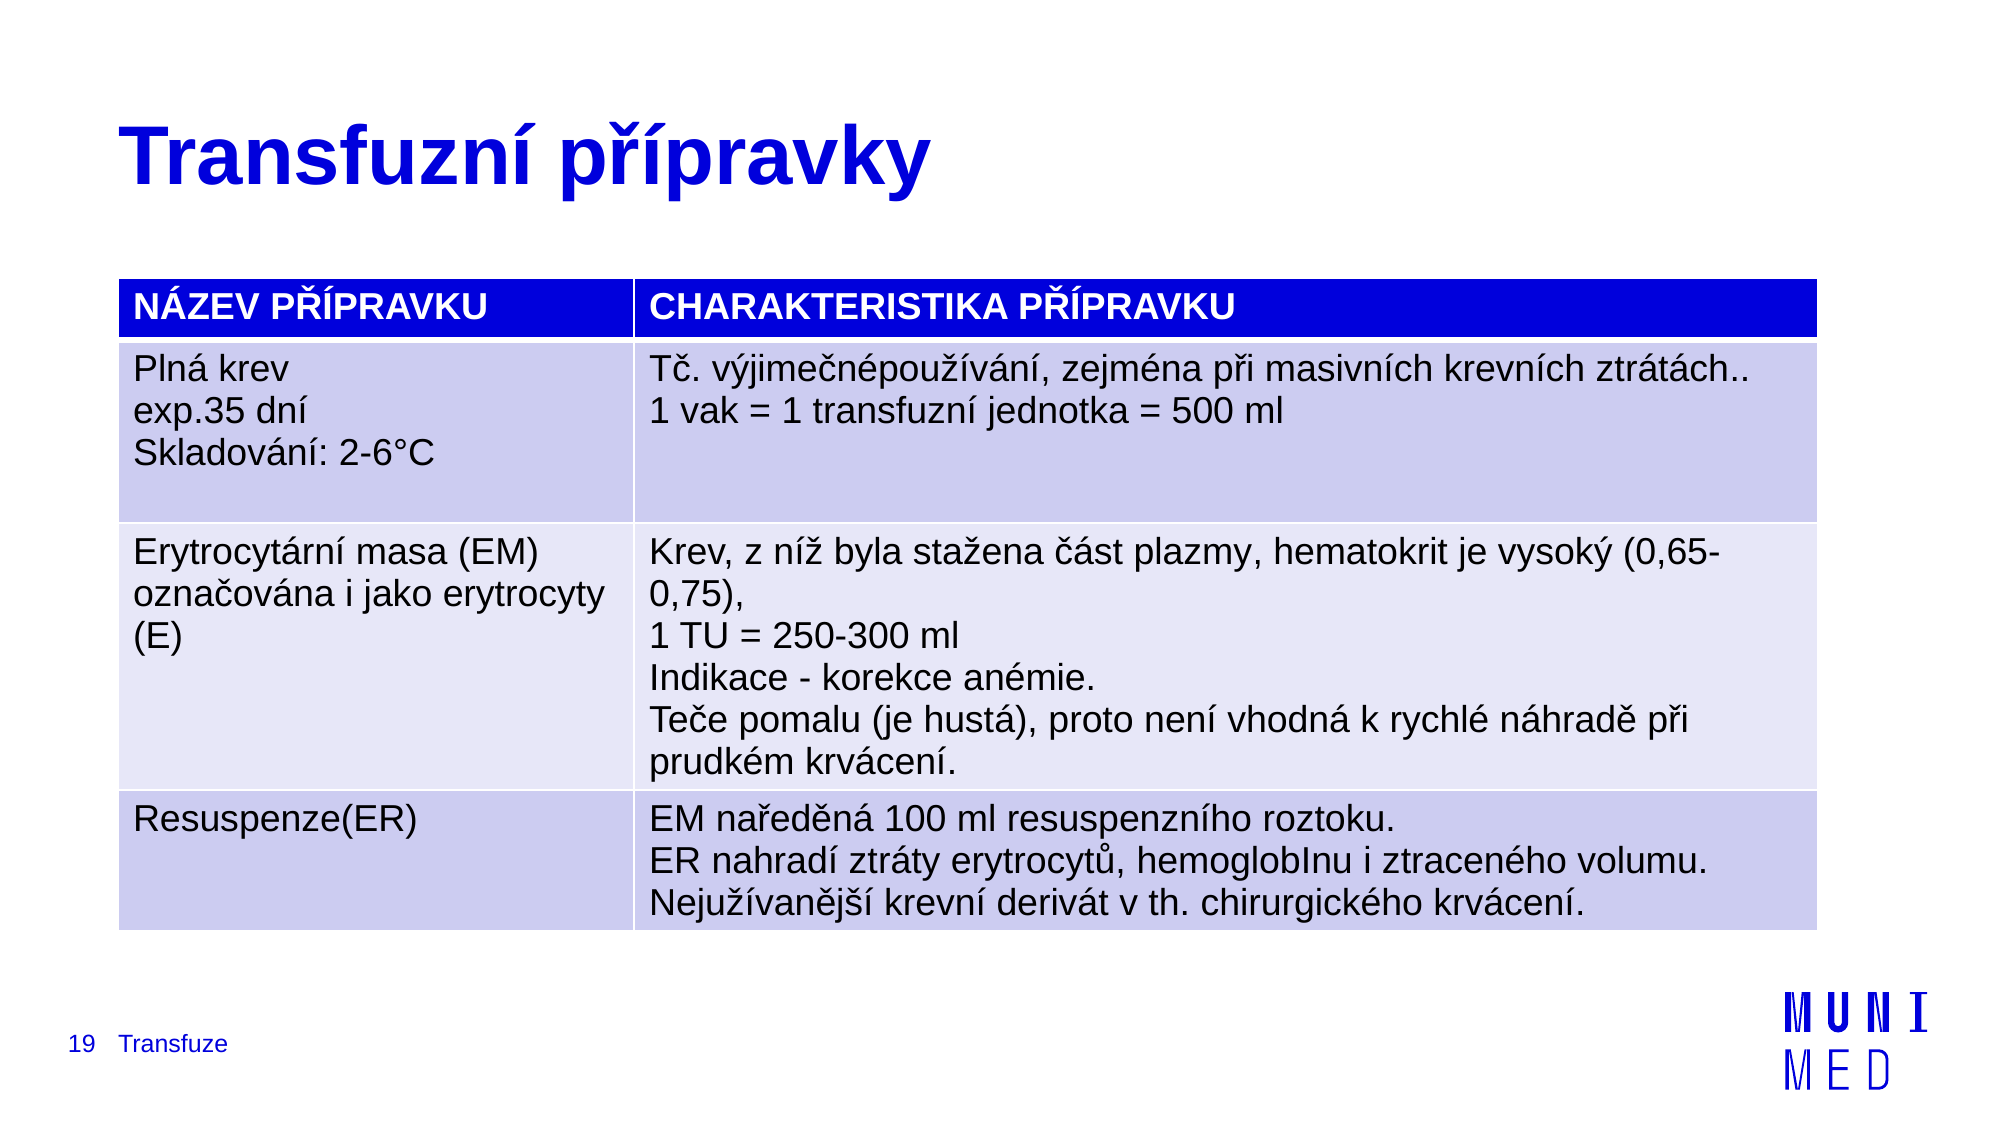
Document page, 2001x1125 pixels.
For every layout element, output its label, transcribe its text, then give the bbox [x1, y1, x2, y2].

table_cell Tč. výjimečnépoužívání, zejména při masivních krevních ztrátách.. 1 vak = 1 transfuzní jednotka = 500 ml [635, 343, 1817, 522]
title Transfuzní přípravky [118, 118, 1883, 193]
table_cell Erytrocytární masa (EM) označována i jako erytrocyty (E) [119, 524, 633, 789]
slide_number 19 [67, 1021, 110, 1063]
table_cell Resuspenze(ER) [119, 791, 633, 930]
table_cell EM naředěná 100 ml resuspenzního roztoku. ER nahradí ztráty erytrocytů, hemoglobInu i ztraceného volumu. Nejužívanější krevní derivát v th. chirurgického krvácení. [635, 791, 1817, 930]
table_cell Plná krev exp.35 dní Skladování: 2-6°C [119, 343, 633, 522]
table_header NÁZEV PŘÍPRAVKU [119, 279, 633, 337]
table_cell Krev, z níž byla stažena část plazmy, hematokrit je vysoký (0,65-0,75), 1 TU = 250-300 ml Indikace - korekce anémie. Teče pomalu (je hustá), proto není vhodná k rychlé náhradě při prudkém krvácení. [635, 524, 1817, 789]
table_header CHARAKTERISTIKA PŘÍPRAVKU [635, 279, 1817, 337]
footer Transfuze [118, 1021, 1418, 1063]
